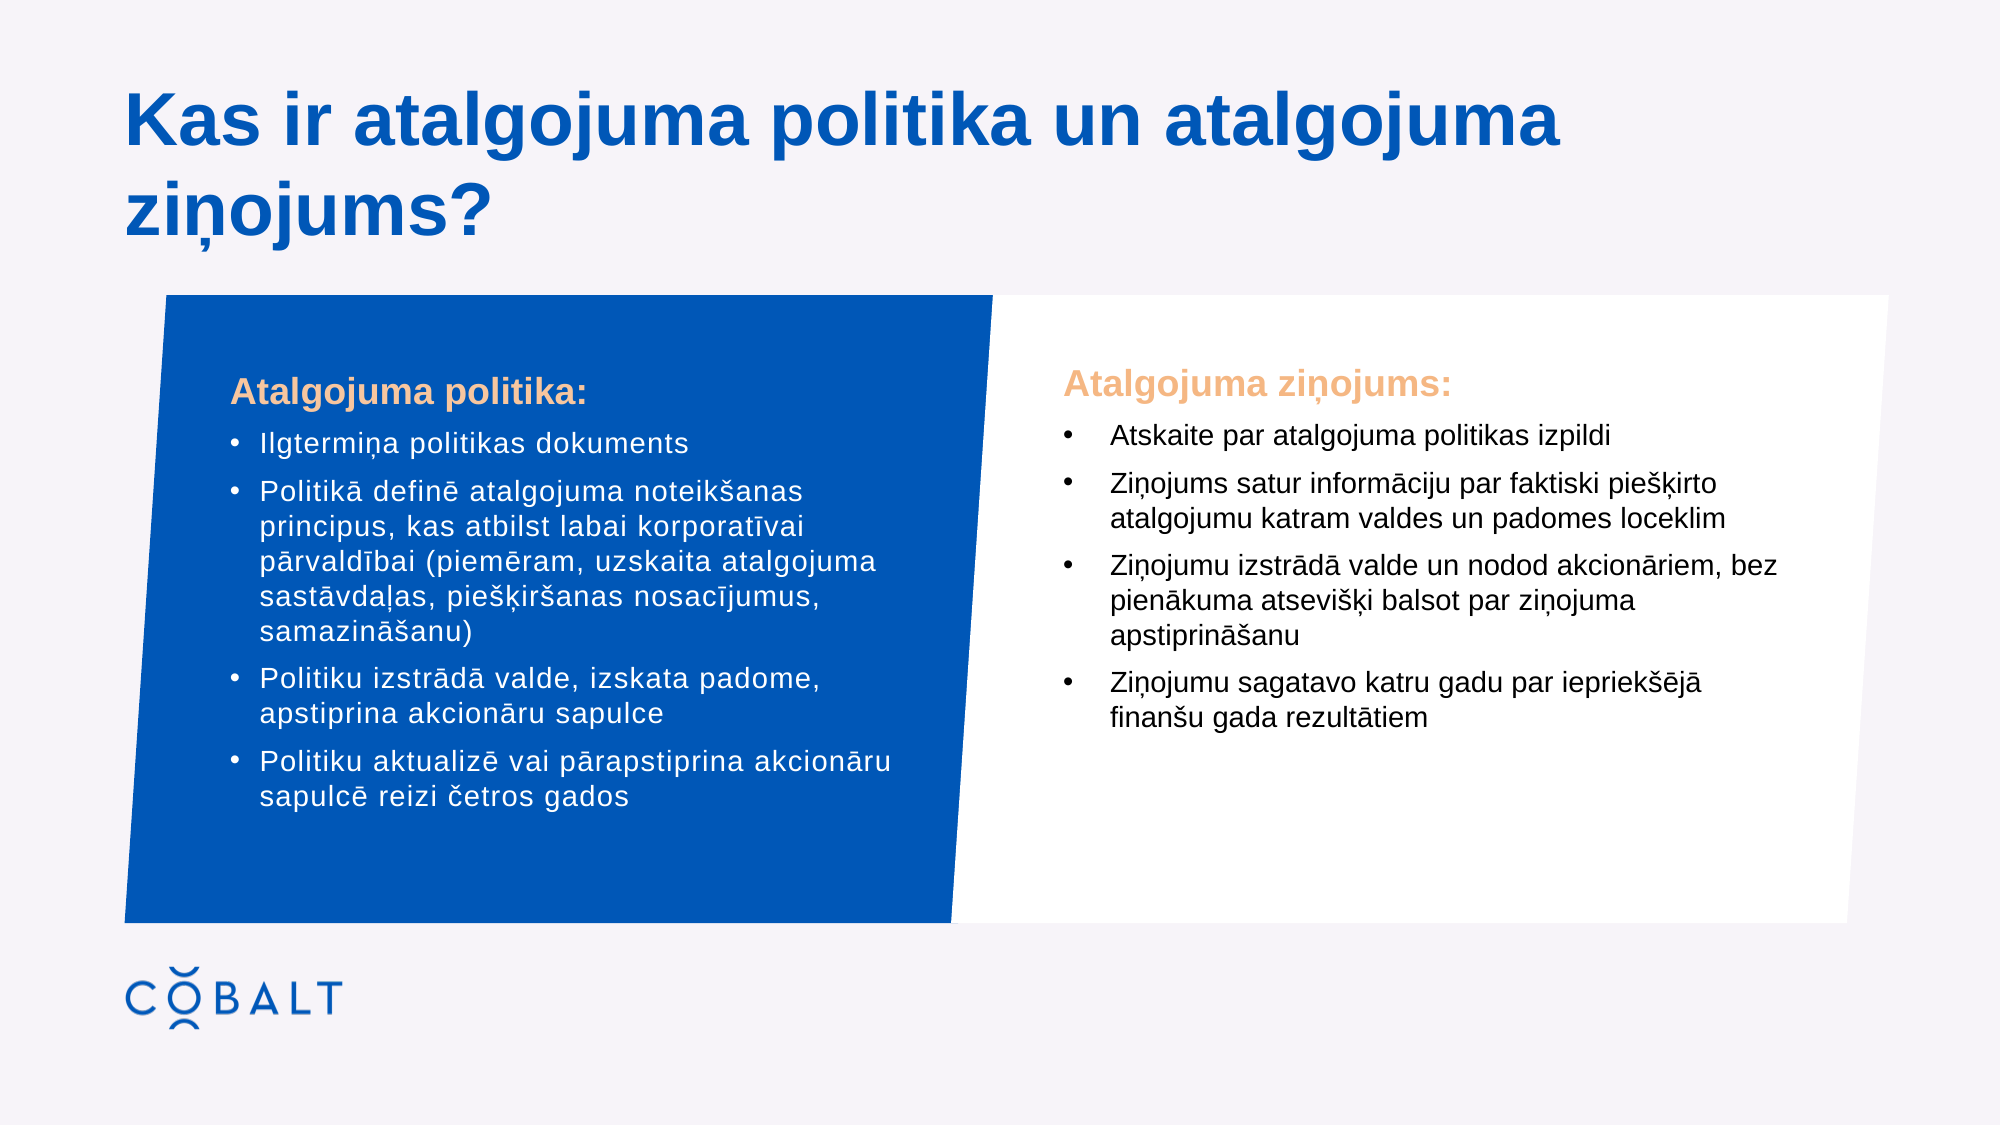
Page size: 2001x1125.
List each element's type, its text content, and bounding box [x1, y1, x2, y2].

text_box Atalgojuma politika: Ilgtermiņa politikas dokuments Politikā definē atalgojuma noteikšanas principus, kas atbilst labai korporatīvai pārvaldībai (piemēram, uzskaita atalgojuma sastāvdaļas, piešķiršanas nosacījumus, samazināšanu) Politiku izstrādā valde, izskata padome, apstiprina akcionāru sapulce Politiku aktualizē vai pārapstiprina akcionāru sapulcē reizi četros gados [124, 295, 992, 924]
title Kas ir atalgojuma politika un atalgojuma ziņojums? [124, 95, 1876, 226]
picture [125, 966, 343, 1030]
text_box Atalgojuma ziņojums: Atskaite par atalgojuma politikas izpildi Ziņojums satur informāciju par faktiski piešķirto atalgojumu katram valdes un padomes loceklim Ziņojumu izstrādā valde un nodod akcionāriem, bez pienākuma atsevišķi balsot par ziņojuma apstiprināšanu Ziņojumu sagatavo katru gadu par iepriekšējā finanšu gada rezultātiem Regularly involved in the most complex transactions and projects across the region [951, 295, 1889, 924]
